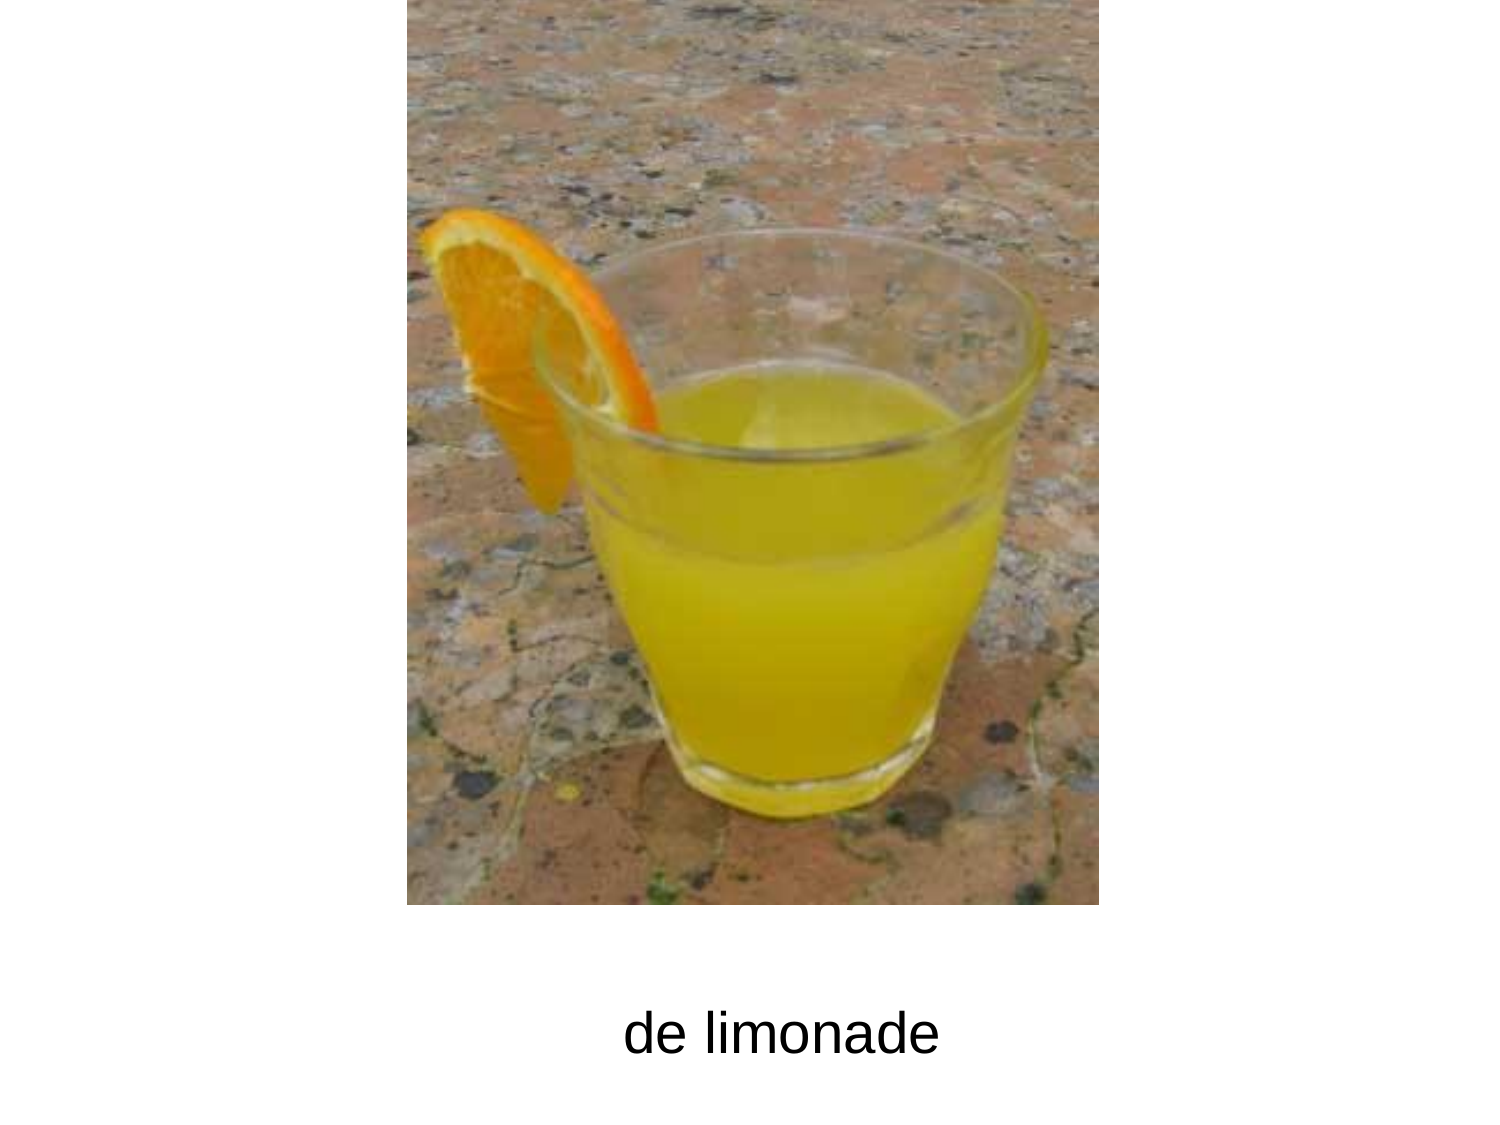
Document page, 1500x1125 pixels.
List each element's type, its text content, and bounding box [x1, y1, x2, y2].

text_box de limonade [608, 987, 1022, 1074]
picture [407, 0, 1099, 906]
